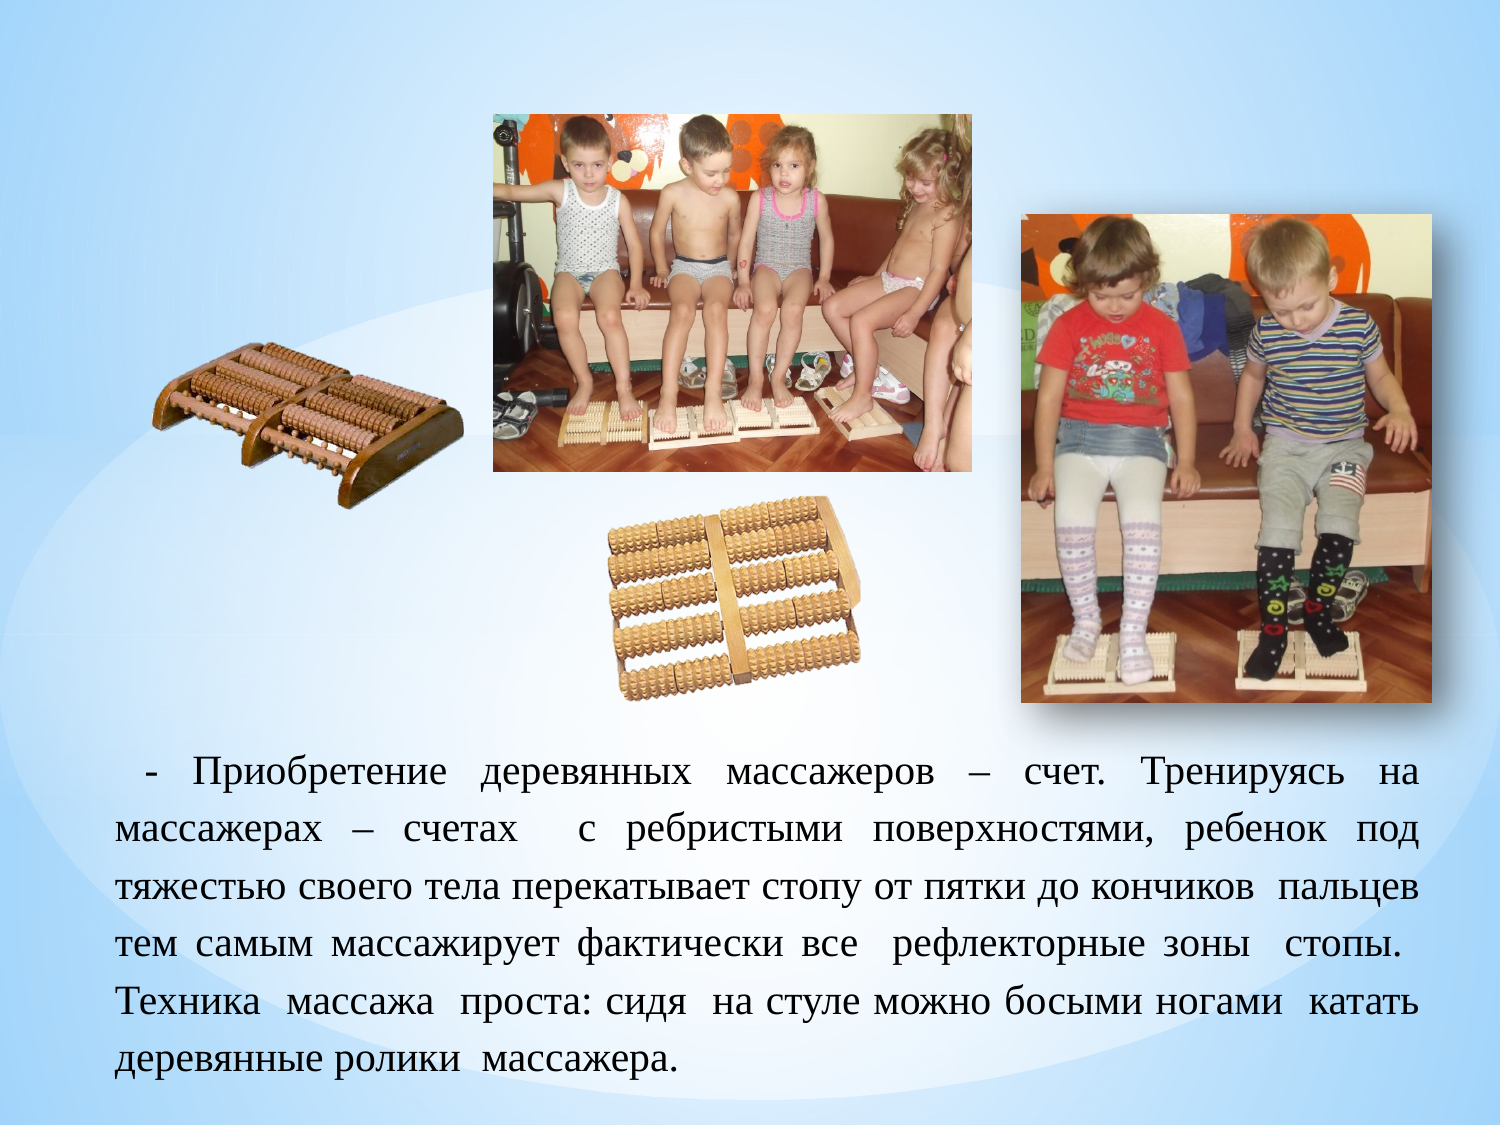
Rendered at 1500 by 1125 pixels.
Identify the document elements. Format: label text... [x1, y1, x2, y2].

text_box - Приобретение деревянных массажеров – счет. Тренируясь на массажерах – счетах с ребристыми поверхностями, ребенок под тяжестью своего тела перекатывает стопу от пятки до кончиков пальцев тем самым массажирует фактически все рефлекторные зоны стопы. Техника массажа проста: сидя на стуле можно босыми ногами катать деревянные ролики массажера. [100, 727, 1436, 1088]
picture [1021, 214, 1433, 703]
picture [493, 113, 973, 727]
picture [152, 269, 465, 582]
